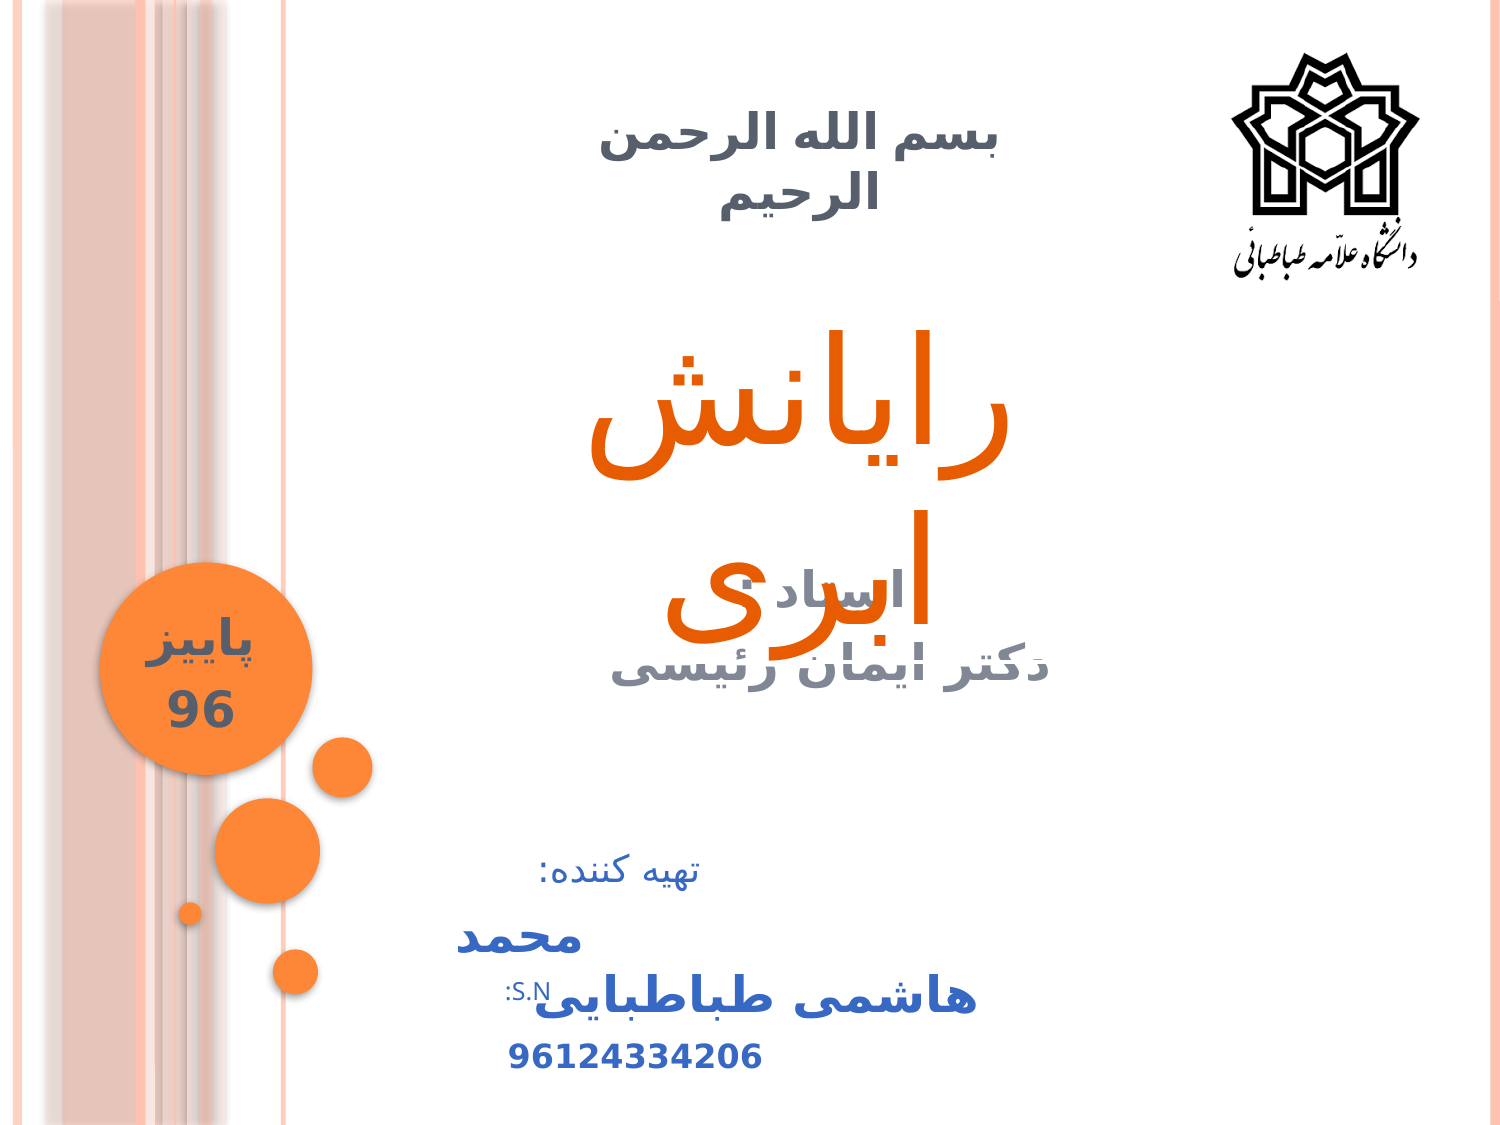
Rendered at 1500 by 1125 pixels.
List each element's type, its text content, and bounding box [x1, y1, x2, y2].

text_box تهیه کننده: [522, 837, 716, 898]
subtitle استاد : دکتر ایمان رئیسی [487, 664, 1157, 710]
text_box محمد هاشمی طباطبایی 96124334206 [362, 749, 1150, 1023]
text_box S.N: [489, 987, 567, 1010]
text_box رایانش ابری [423, 285, 1177, 664]
text_box پاییز 96 [80, 597, 323, 781]
picture [1224, 49, 1426, 286]
title بسم الله الرحمن الرحیم [512, 87, 1088, 285]
